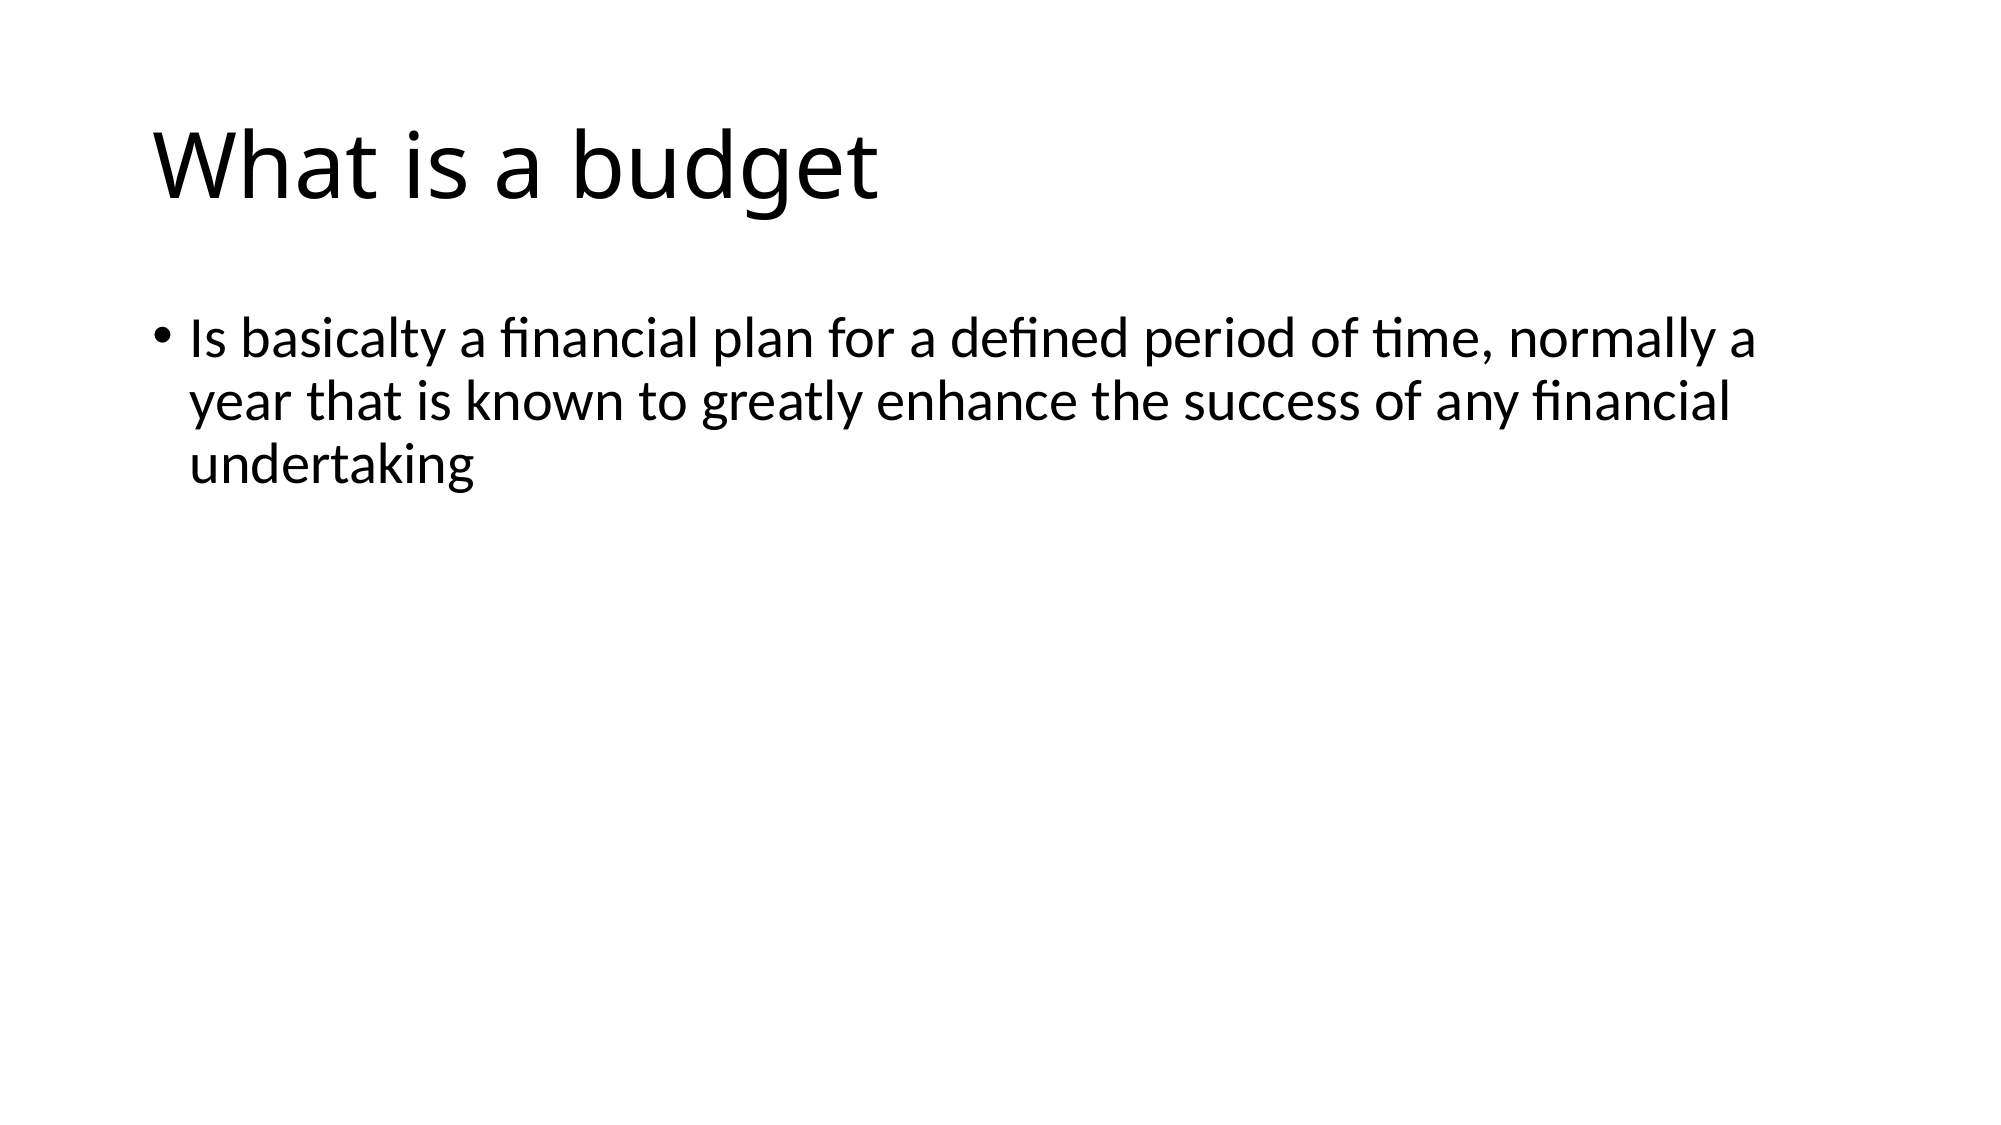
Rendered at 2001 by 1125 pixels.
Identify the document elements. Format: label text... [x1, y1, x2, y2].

title What is a budget [137, 59, 1863, 278]
list Is basicalty a financial plan for a defined period of time, normally a year that is known to greatly enhance the success of any financial undertaking [137, 299, 1863, 1014]
